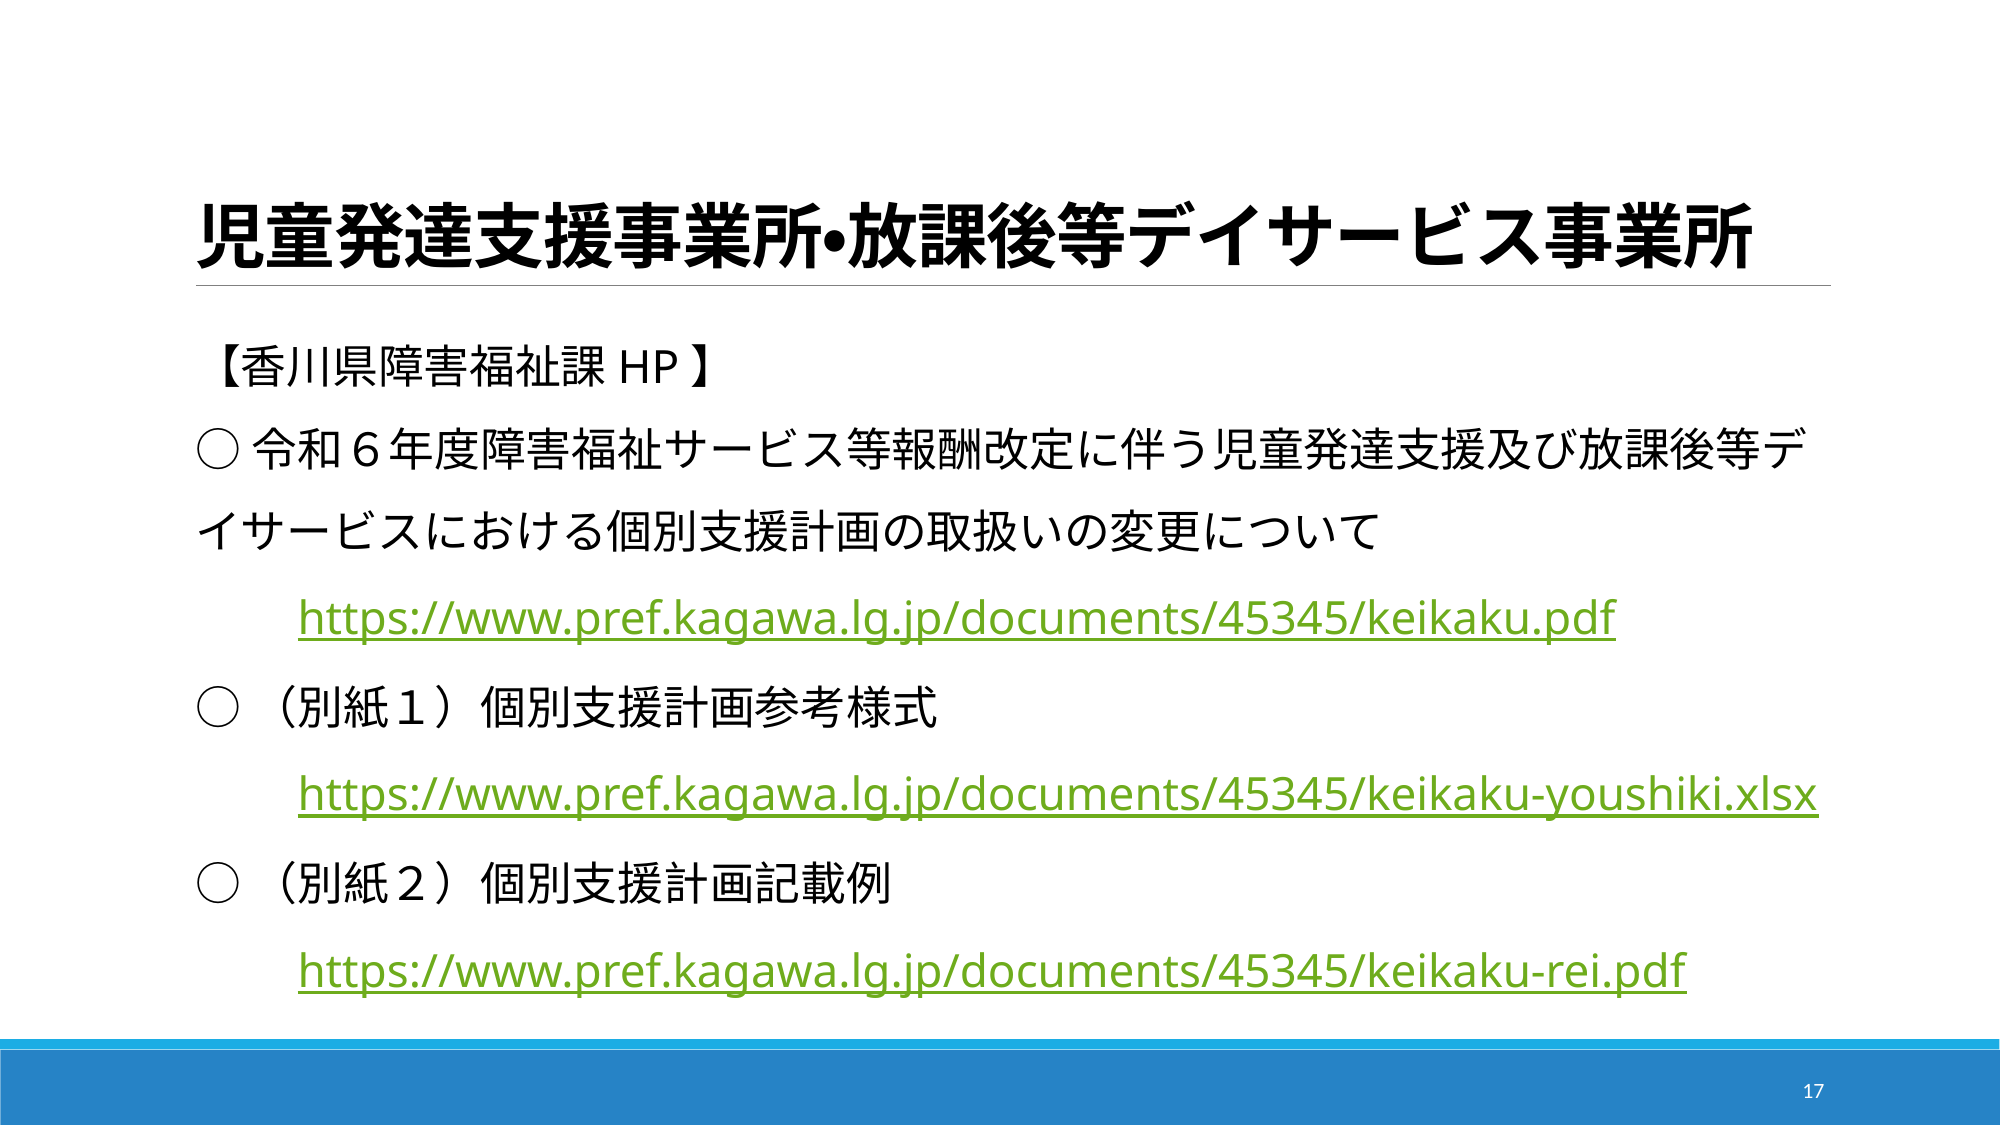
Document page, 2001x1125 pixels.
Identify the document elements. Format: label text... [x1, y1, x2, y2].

slide_number 17 [1624, 1059, 1840, 1120]
title 児童発達支援事業所・放課後等デイサービス事業所 [180, 47, 1830, 285]
list 【香川県障害福祉課HP】 ○令和６年度障害福祉サービス等報酬改定に伴う児童発達支援及び放課後等デイサービスにおける個別支援計画の取扱いの変更について https://www.pref.kagawa.lg.jp/documents/45345/keikaku.pdf ○（別紙１）個別支援計画参考様式 https://www.pref.kagawa.lg.jp/documents/45345/keikaku-youshiki.xlsx ○（別紙２）個別支援計画記載例 https://www.pref.kagawa.lg.jp/documents/45345/keikaku-rei.pdf [180, 302, 1830, 1046]
